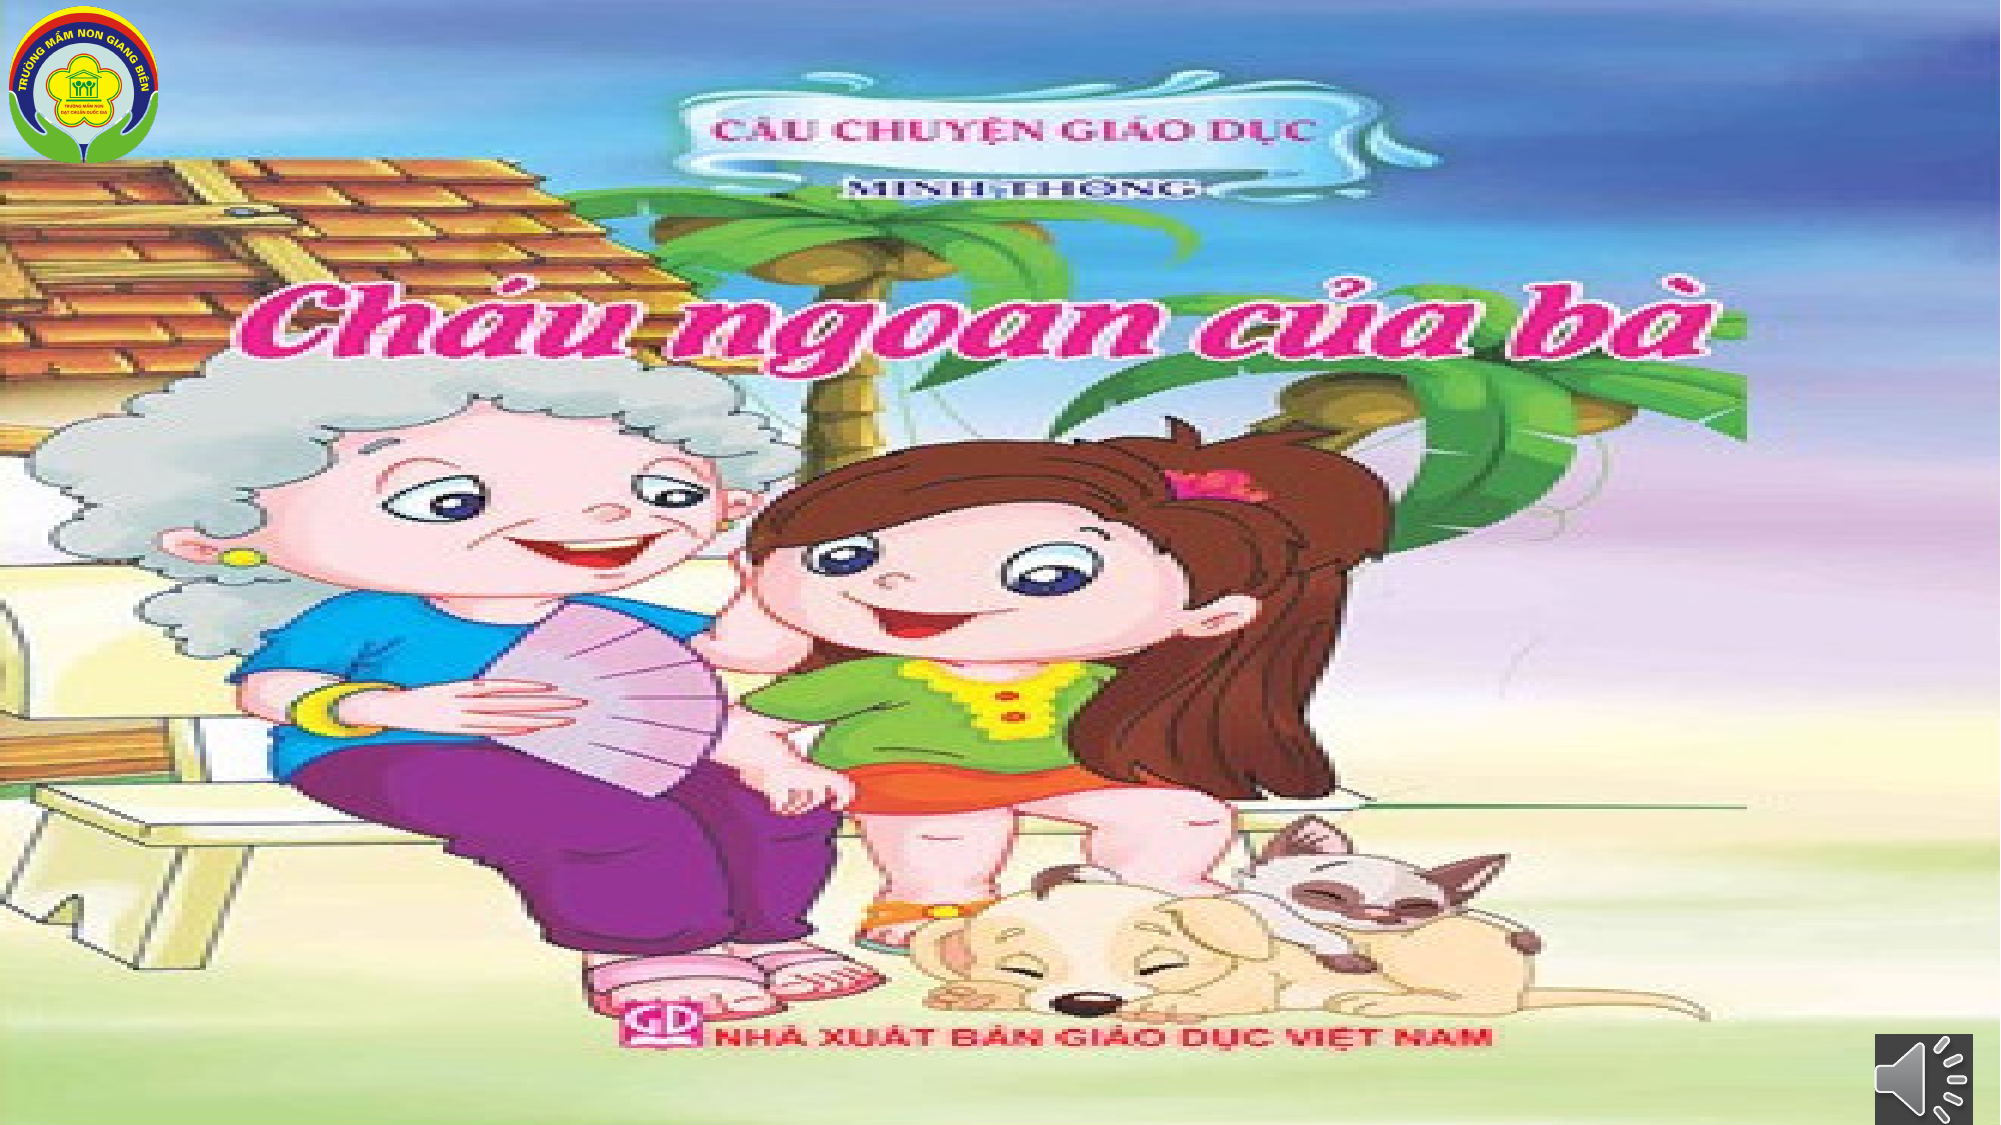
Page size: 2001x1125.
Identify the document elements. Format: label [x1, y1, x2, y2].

list [0, 0, 2000, 1125]
picture [1873, 1032, 1975, 1125]
picture [9, 6, 159, 163]
